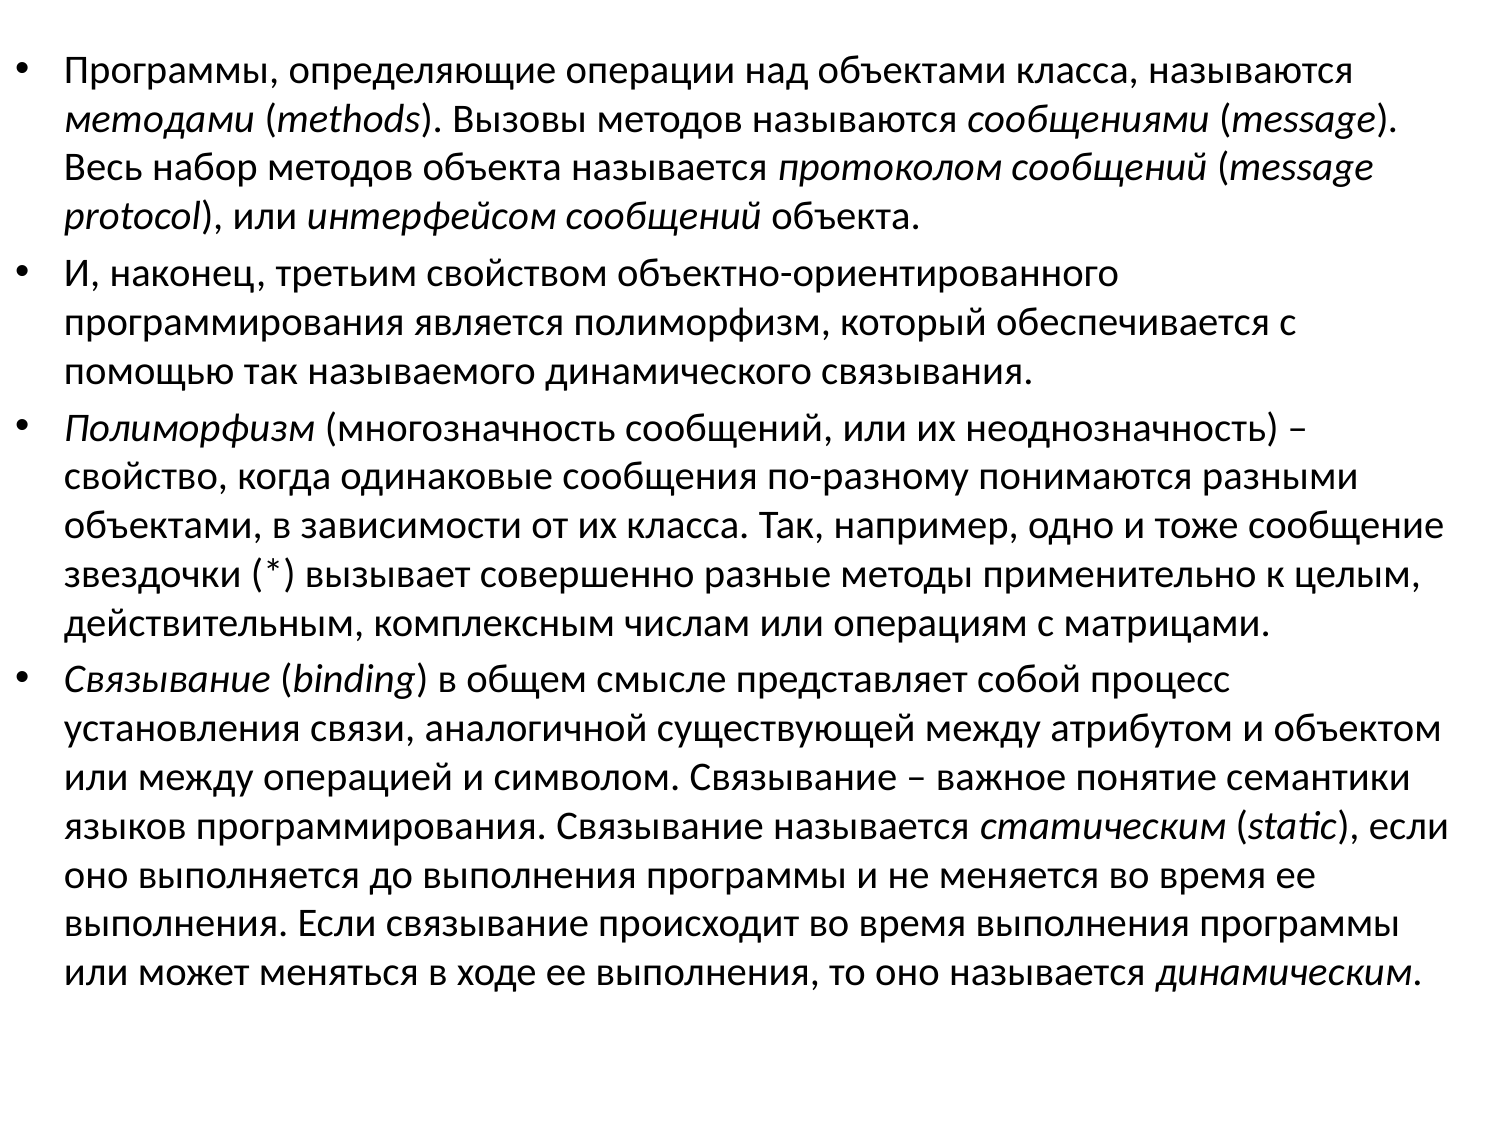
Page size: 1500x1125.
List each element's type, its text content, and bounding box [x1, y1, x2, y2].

list Программы, определяющие операции над объектами класса, называются методами (methods). Вызовы методов называются сообщениями (message). Весь набор методов объекта называется протоколом сообщений (message protocol), или интерфейсом сообщений объекта. И, наконец, третьим свойством объектно-ориентированного программирования является полиморфизм, который обеспечивается с помощью так называемого динамического связывания. Полиморфизм (многозначность сообщений, или их неоднозначность) – свойство, когда одинаковые сообщения по-разному понимаются разными объектами, в зависимости от их класса. Так, например, одно и тоже сообщение звездочки (*) вызывает совершенно разные методы применительно к целым, действительным, комплексным числам или операциям с матрицами. Связывание (binding) в общем смысле представляет собой процесс установления связи, аналогичной существующей между атрибутом и объектом или между операцией и символом. Связывание – важное понятие семантики языков программирования. Связывание называется статическим (static), если оно выполняется до выполнения программы и не меняется во время ее выполнения. Если связывание происходит во время выполнения программы или может меняться в ходе ее выполнения, то оно называется динамическим. [0, 35, 1465, 1102]
